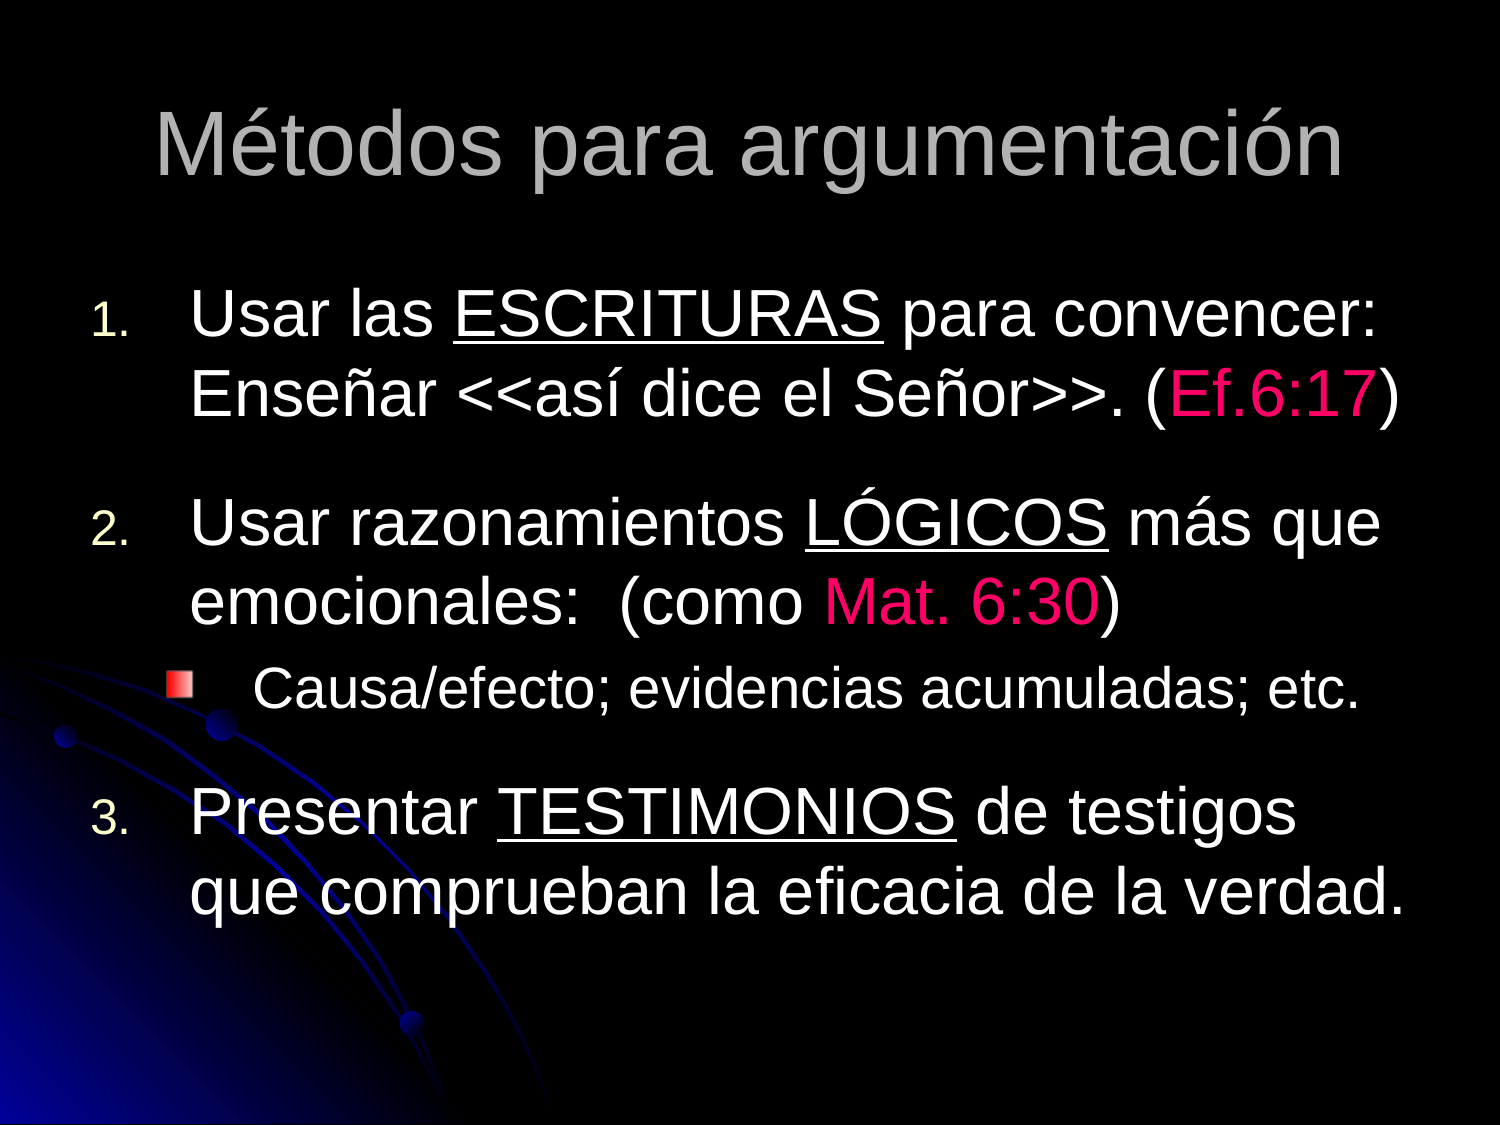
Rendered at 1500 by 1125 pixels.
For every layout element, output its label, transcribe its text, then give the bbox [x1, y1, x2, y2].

title Métodos para argumentación [75, 45, 1425, 233]
list Usar las ESCRITURAS para convencer: Enseñar <<así dice el Señor>>. (Ef.6:17) Usar razonamientos LÓGICOS más que emocionales: (como Mat. 6:30) Causa/efecto; evidencias acumuladas; etc. Presentar TESTIMONIOS de testigos que comprueban la eficacia de la verdad. [75, 262, 1425, 1006]
picture [165, 669, 196, 701]
